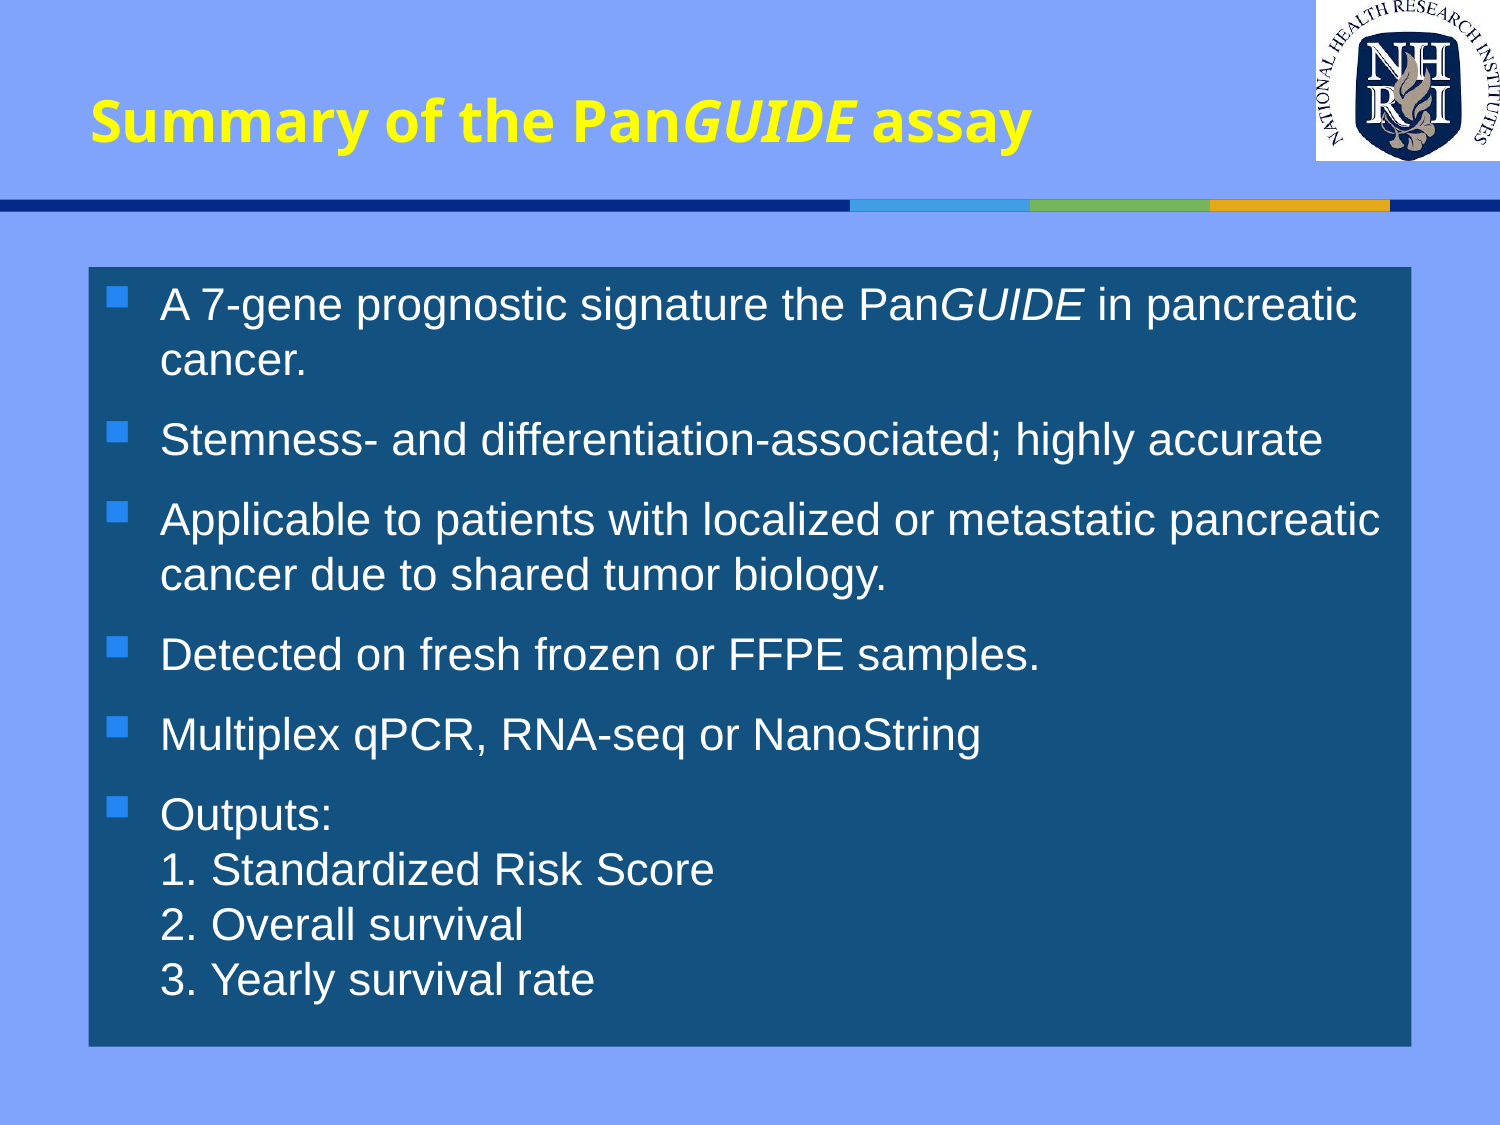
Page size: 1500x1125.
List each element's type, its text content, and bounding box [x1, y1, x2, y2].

title Summary of the PanGUIDE assay [75, 24, 1365, 213]
picture [1315, 0, 1500, 162]
list A 7-gene prognostic signature the PanGUIDE in pancreatic cancer. Stemness- and differentiation-associated; highly accurate Applicable to patients with localized or metastatic pancreatic cancer due to shared tumor biology. Detected on fresh frozen or FFPE samples. Multiplex qPCR, RNA-seq or NanoString Outputs: 1. Standardized Risk Score 2. Overall survival 3. Yearly survival rate [88, 267, 1412, 1047]
